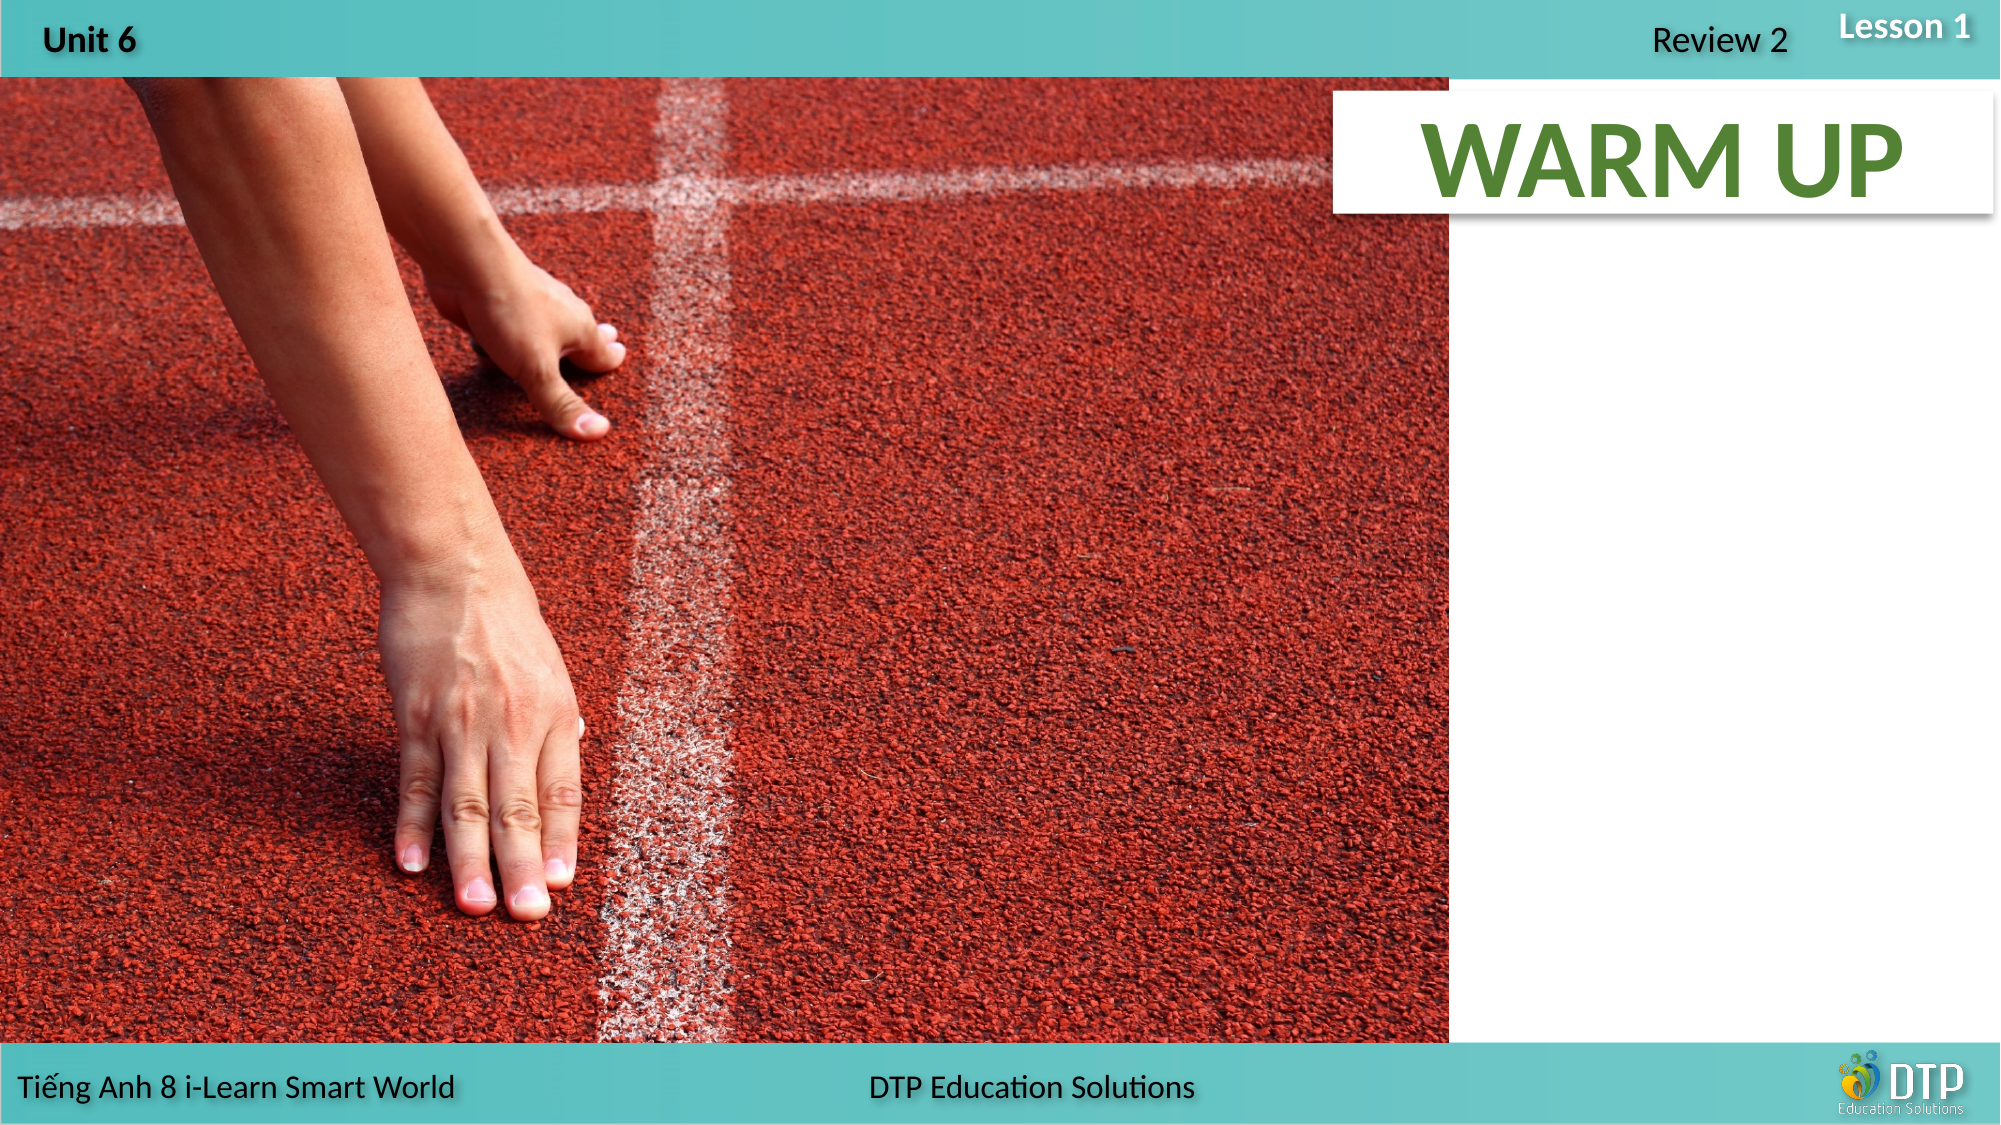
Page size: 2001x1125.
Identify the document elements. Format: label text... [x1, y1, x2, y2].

picture [0, 0, 2000, 1125]
text_box WARM UP [1449, 90, 1994, 214]
text_box Lesson 1 [1824, 0, 1987, 53]
